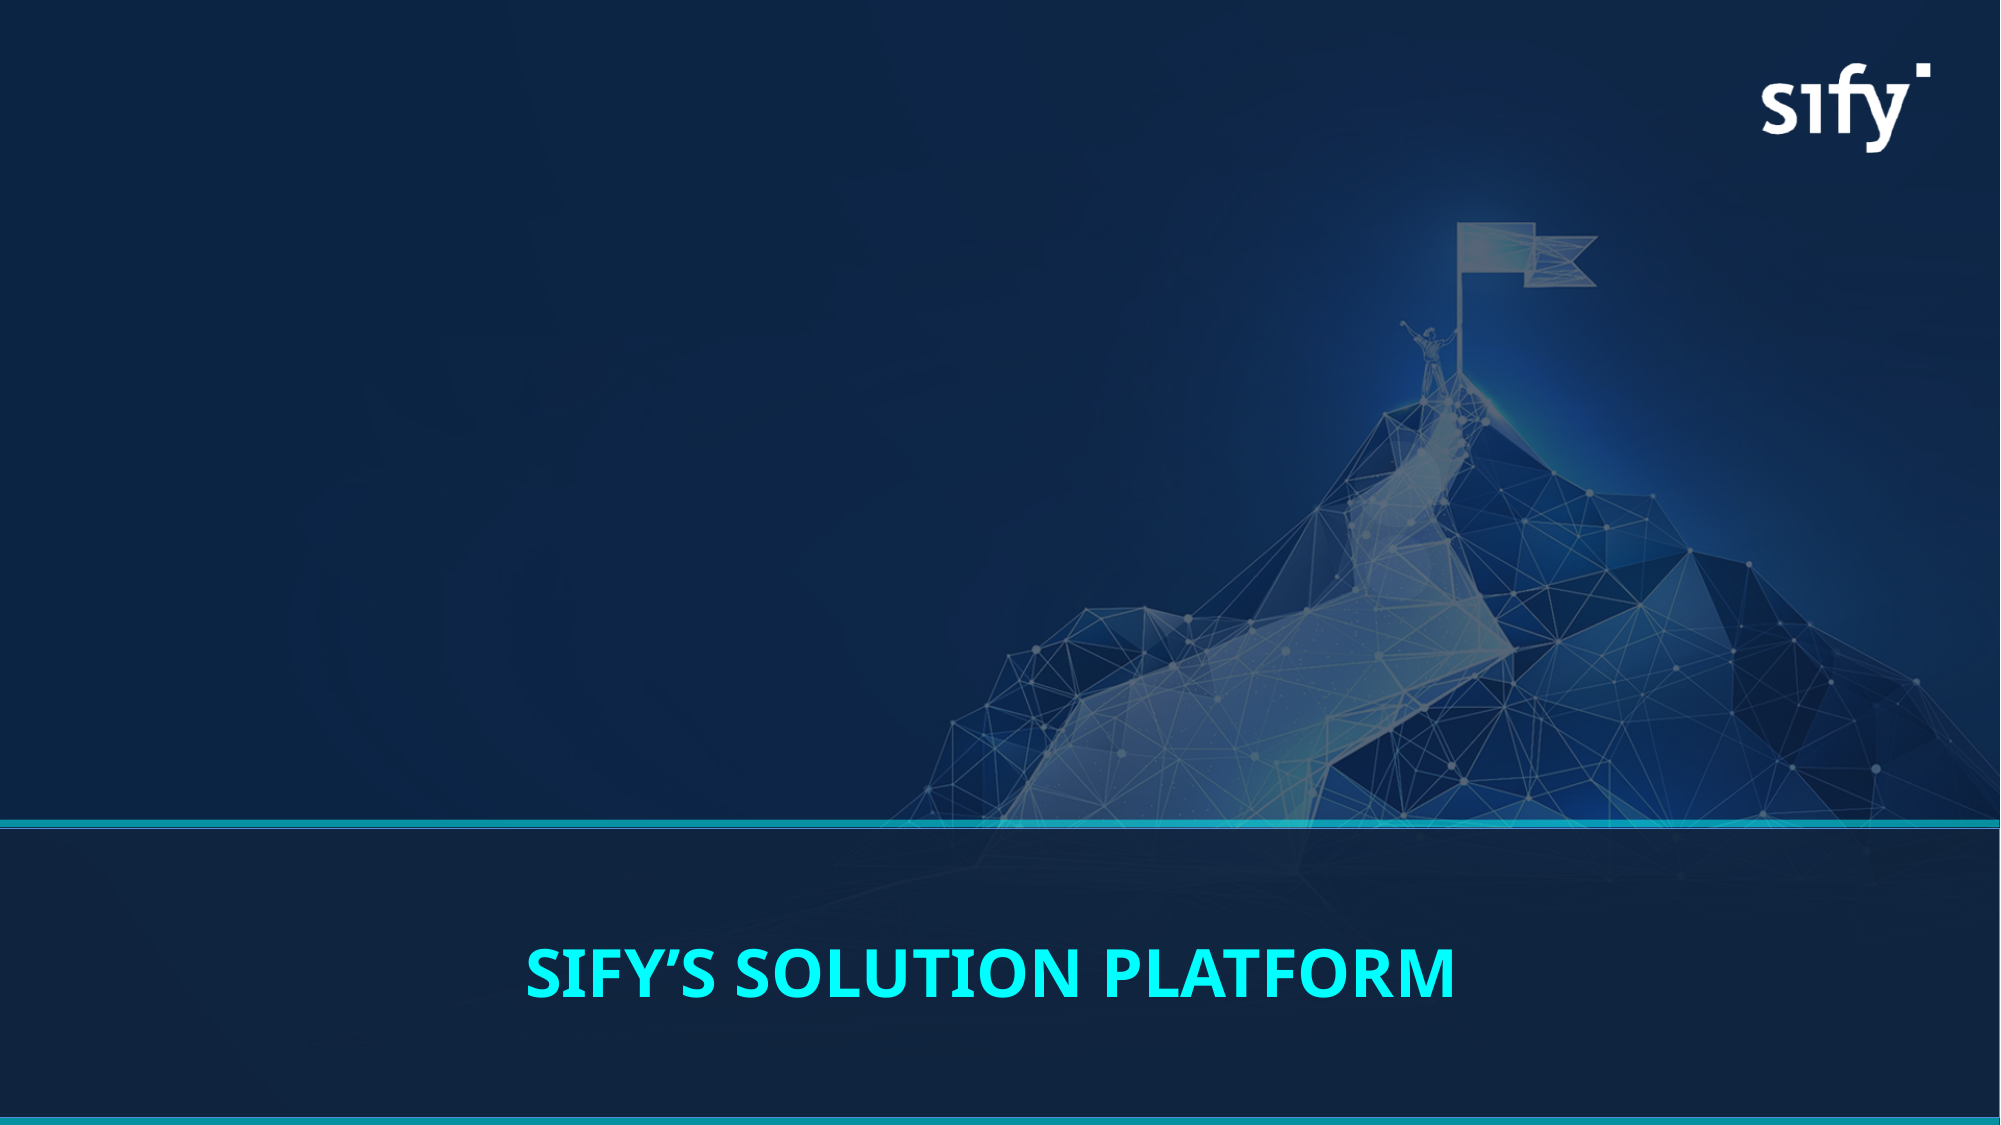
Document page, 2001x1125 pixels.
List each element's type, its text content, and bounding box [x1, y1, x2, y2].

list Sify’s Solution Platform [70, 836, 1930, 1110]
